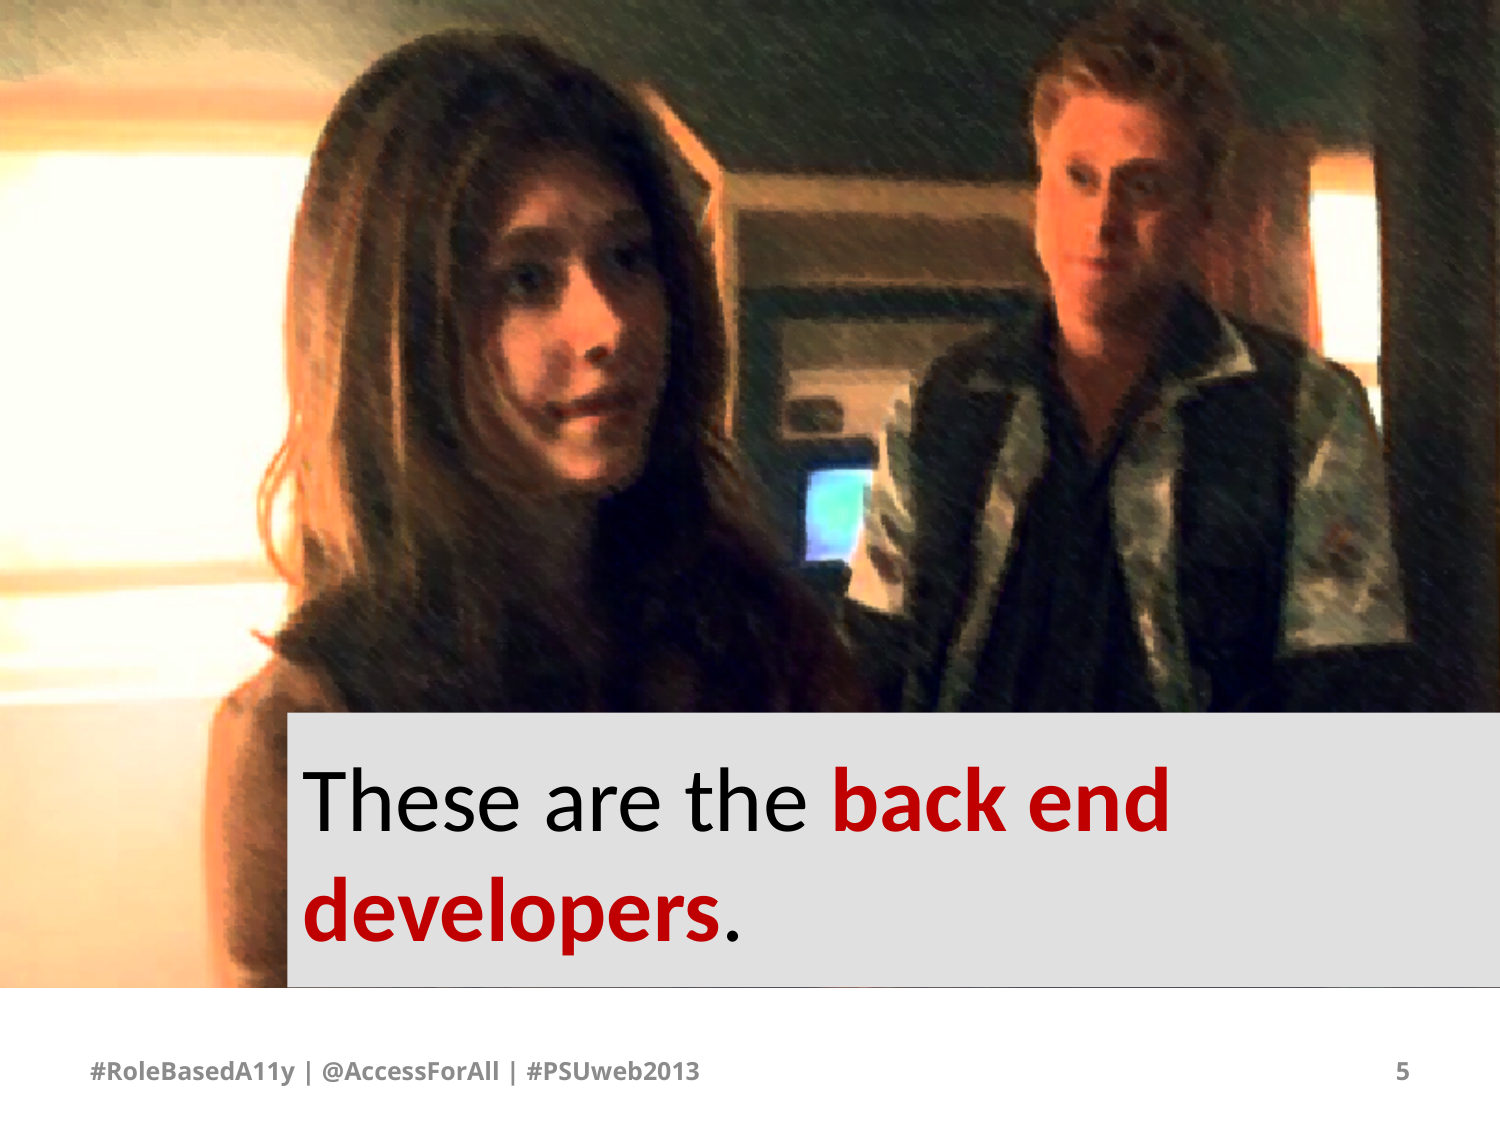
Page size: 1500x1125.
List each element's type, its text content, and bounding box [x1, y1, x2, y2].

picture [0, 0, 1500, 988]
footer #RoleBasedA11y | @AccessForAll | #PSUweb2013 [75, 1042, 1313, 1103]
slide_number 5 [1337, 1042, 1425, 1103]
